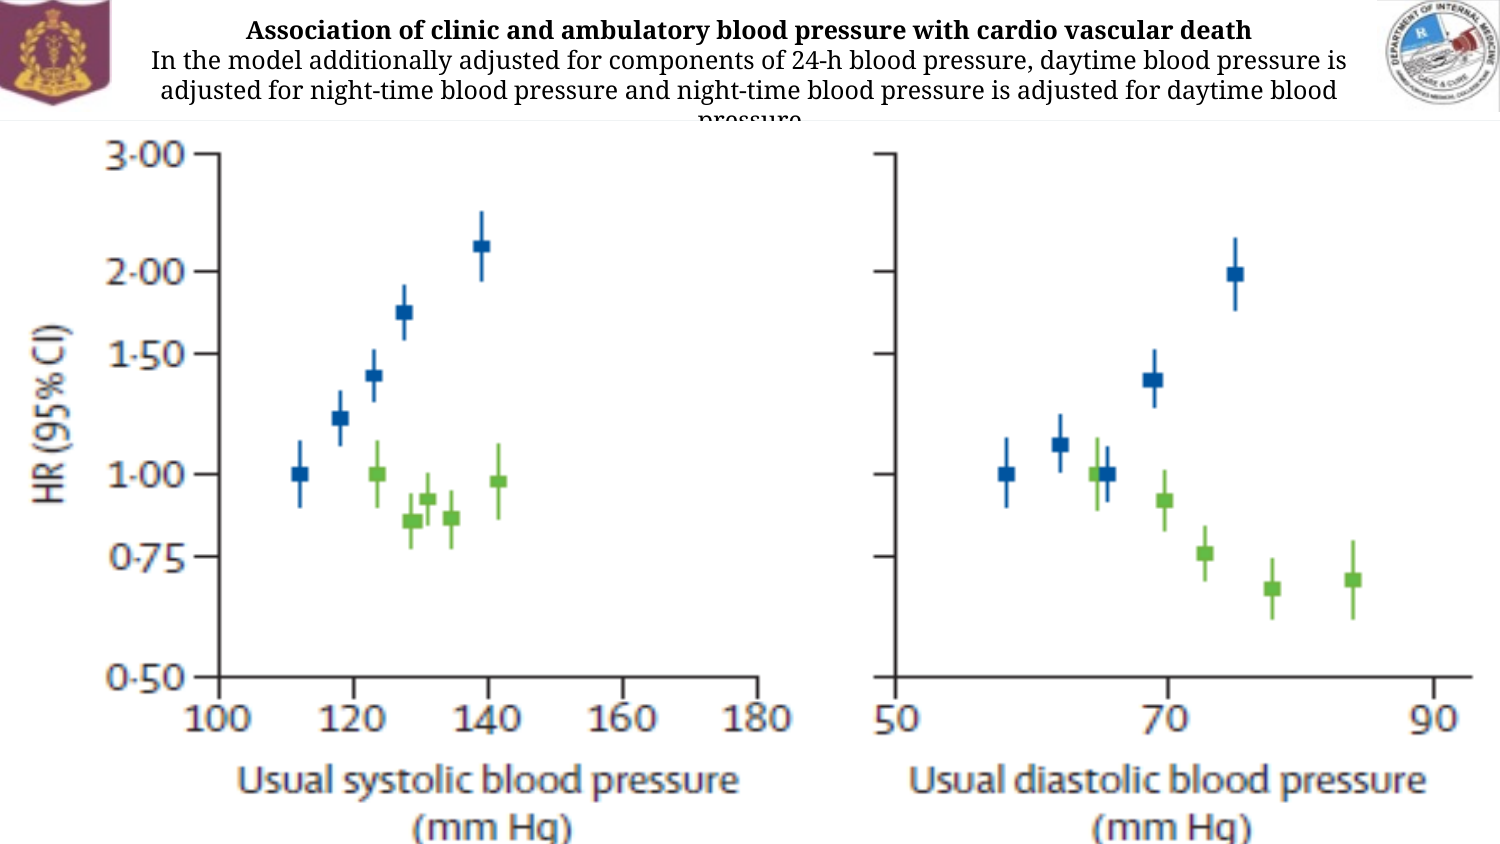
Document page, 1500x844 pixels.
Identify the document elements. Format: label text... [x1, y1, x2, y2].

picture [0, 121, 1500, 844]
picture [1381, 0, 1500, 112]
title Association of clinic and ambulatory blood pressure with cardio vascular death In the model additionally adjusted for components of 24-h blood pressure, daytime blood pressure is adjusted for night-time blood pressure and night-time blood pressure is adjusted for daytime blood pressure [119, 0, 1381, 119]
picture [0, 0, 112, 112]
